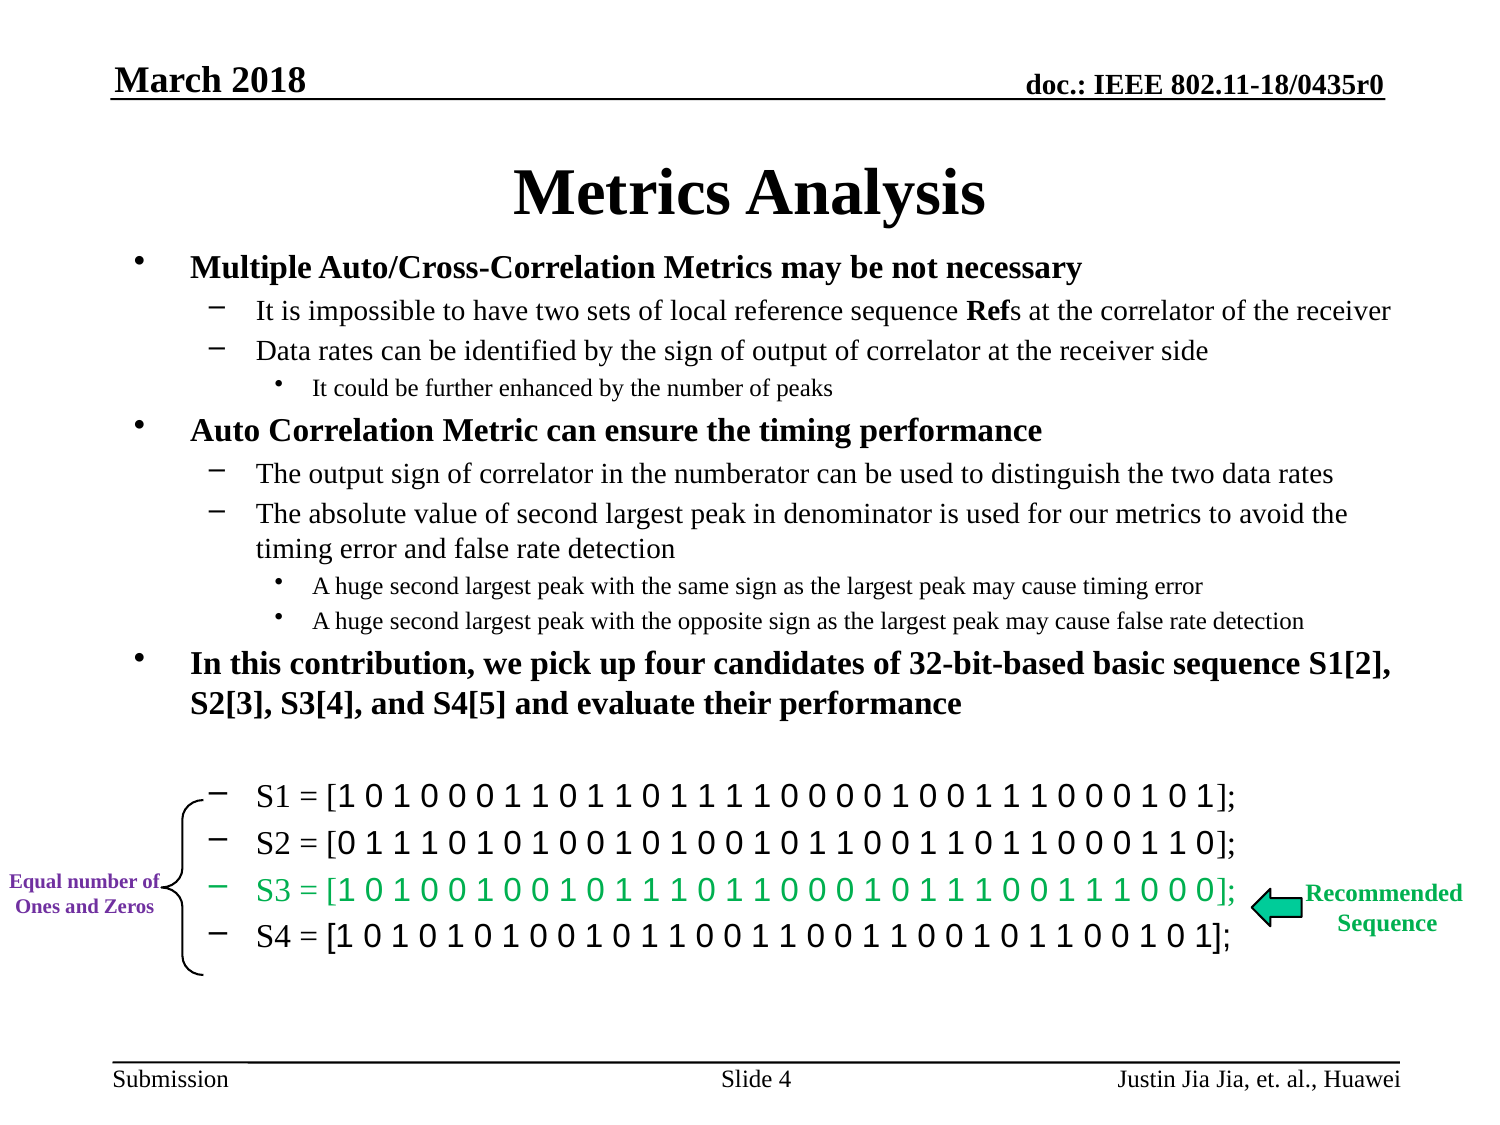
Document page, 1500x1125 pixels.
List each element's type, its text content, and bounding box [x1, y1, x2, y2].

text_box Recommended Sequence [1274, 869, 1500, 945]
footer Justin Jia Jia, et. al., Huawei [1113, 1061, 1402, 1093]
text_box Equal number of Ones and Zeros [0, 858, 184, 927]
list Multiple Auto/Cross-Correlation Metrics may be not necessary It is impossible to have two sets of local reference sequence Refs at the correlator of the receiver Data rates can be identified by the sign of output of correlator at the receiver side It could be further enhanced by the number of peaks Auto Correlation Metric can ensure the timing performance The output sign of correlator in the numberator can be used to distinguish the two data rates The absolute value of second largest peak in denominator is used for our metrics to avoid the timing error and false rate detection A huge second largest peak with the same sign as the largest peak may cause timing error A huge second largest peak with the opposite sign as the largest peak may cause false rate detection In this contribution, we pick up four candidates of 32-bit-based basic sequence S1[2], S2[3], S3[4], and S4[5] and evaluate their performance S1 = [1 0 1 0 0 0 1 1 0 1 1 0 1 1 1 1 0 0 0 0 1 0 0 1 1 1 0 0 0 1 0 1]; S2 = [0 1 1 1 0 1 0 1 0 0 1 0 1 0 0 1 0 1 1 0 0 1 1 0 1 1 0 0 0 1 1 0]; S3 = [1 0 1 0 0 1 0 0 1 0 1 1 1 0 1 1 0 0 0 1 0 1 1 1 0 0 1 1 1 0 0 0]; S4 = [1 0 1 0 1 0 1 0 0 1 0 1 1 0 0 1 1 0 0 1 1 0 0 1 0 1 1 0 0 1 0 1]; [118, 237, 1425, 1063]
title Metrics Analysis [112, 112, 1388, 263]
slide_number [114, 54, 309, 101]
text_box [182, 800, 204, 976]
slide_number Slide 4 [712, 1061, 800, 1093]
text_box [1251, 888, 1302, 927]
